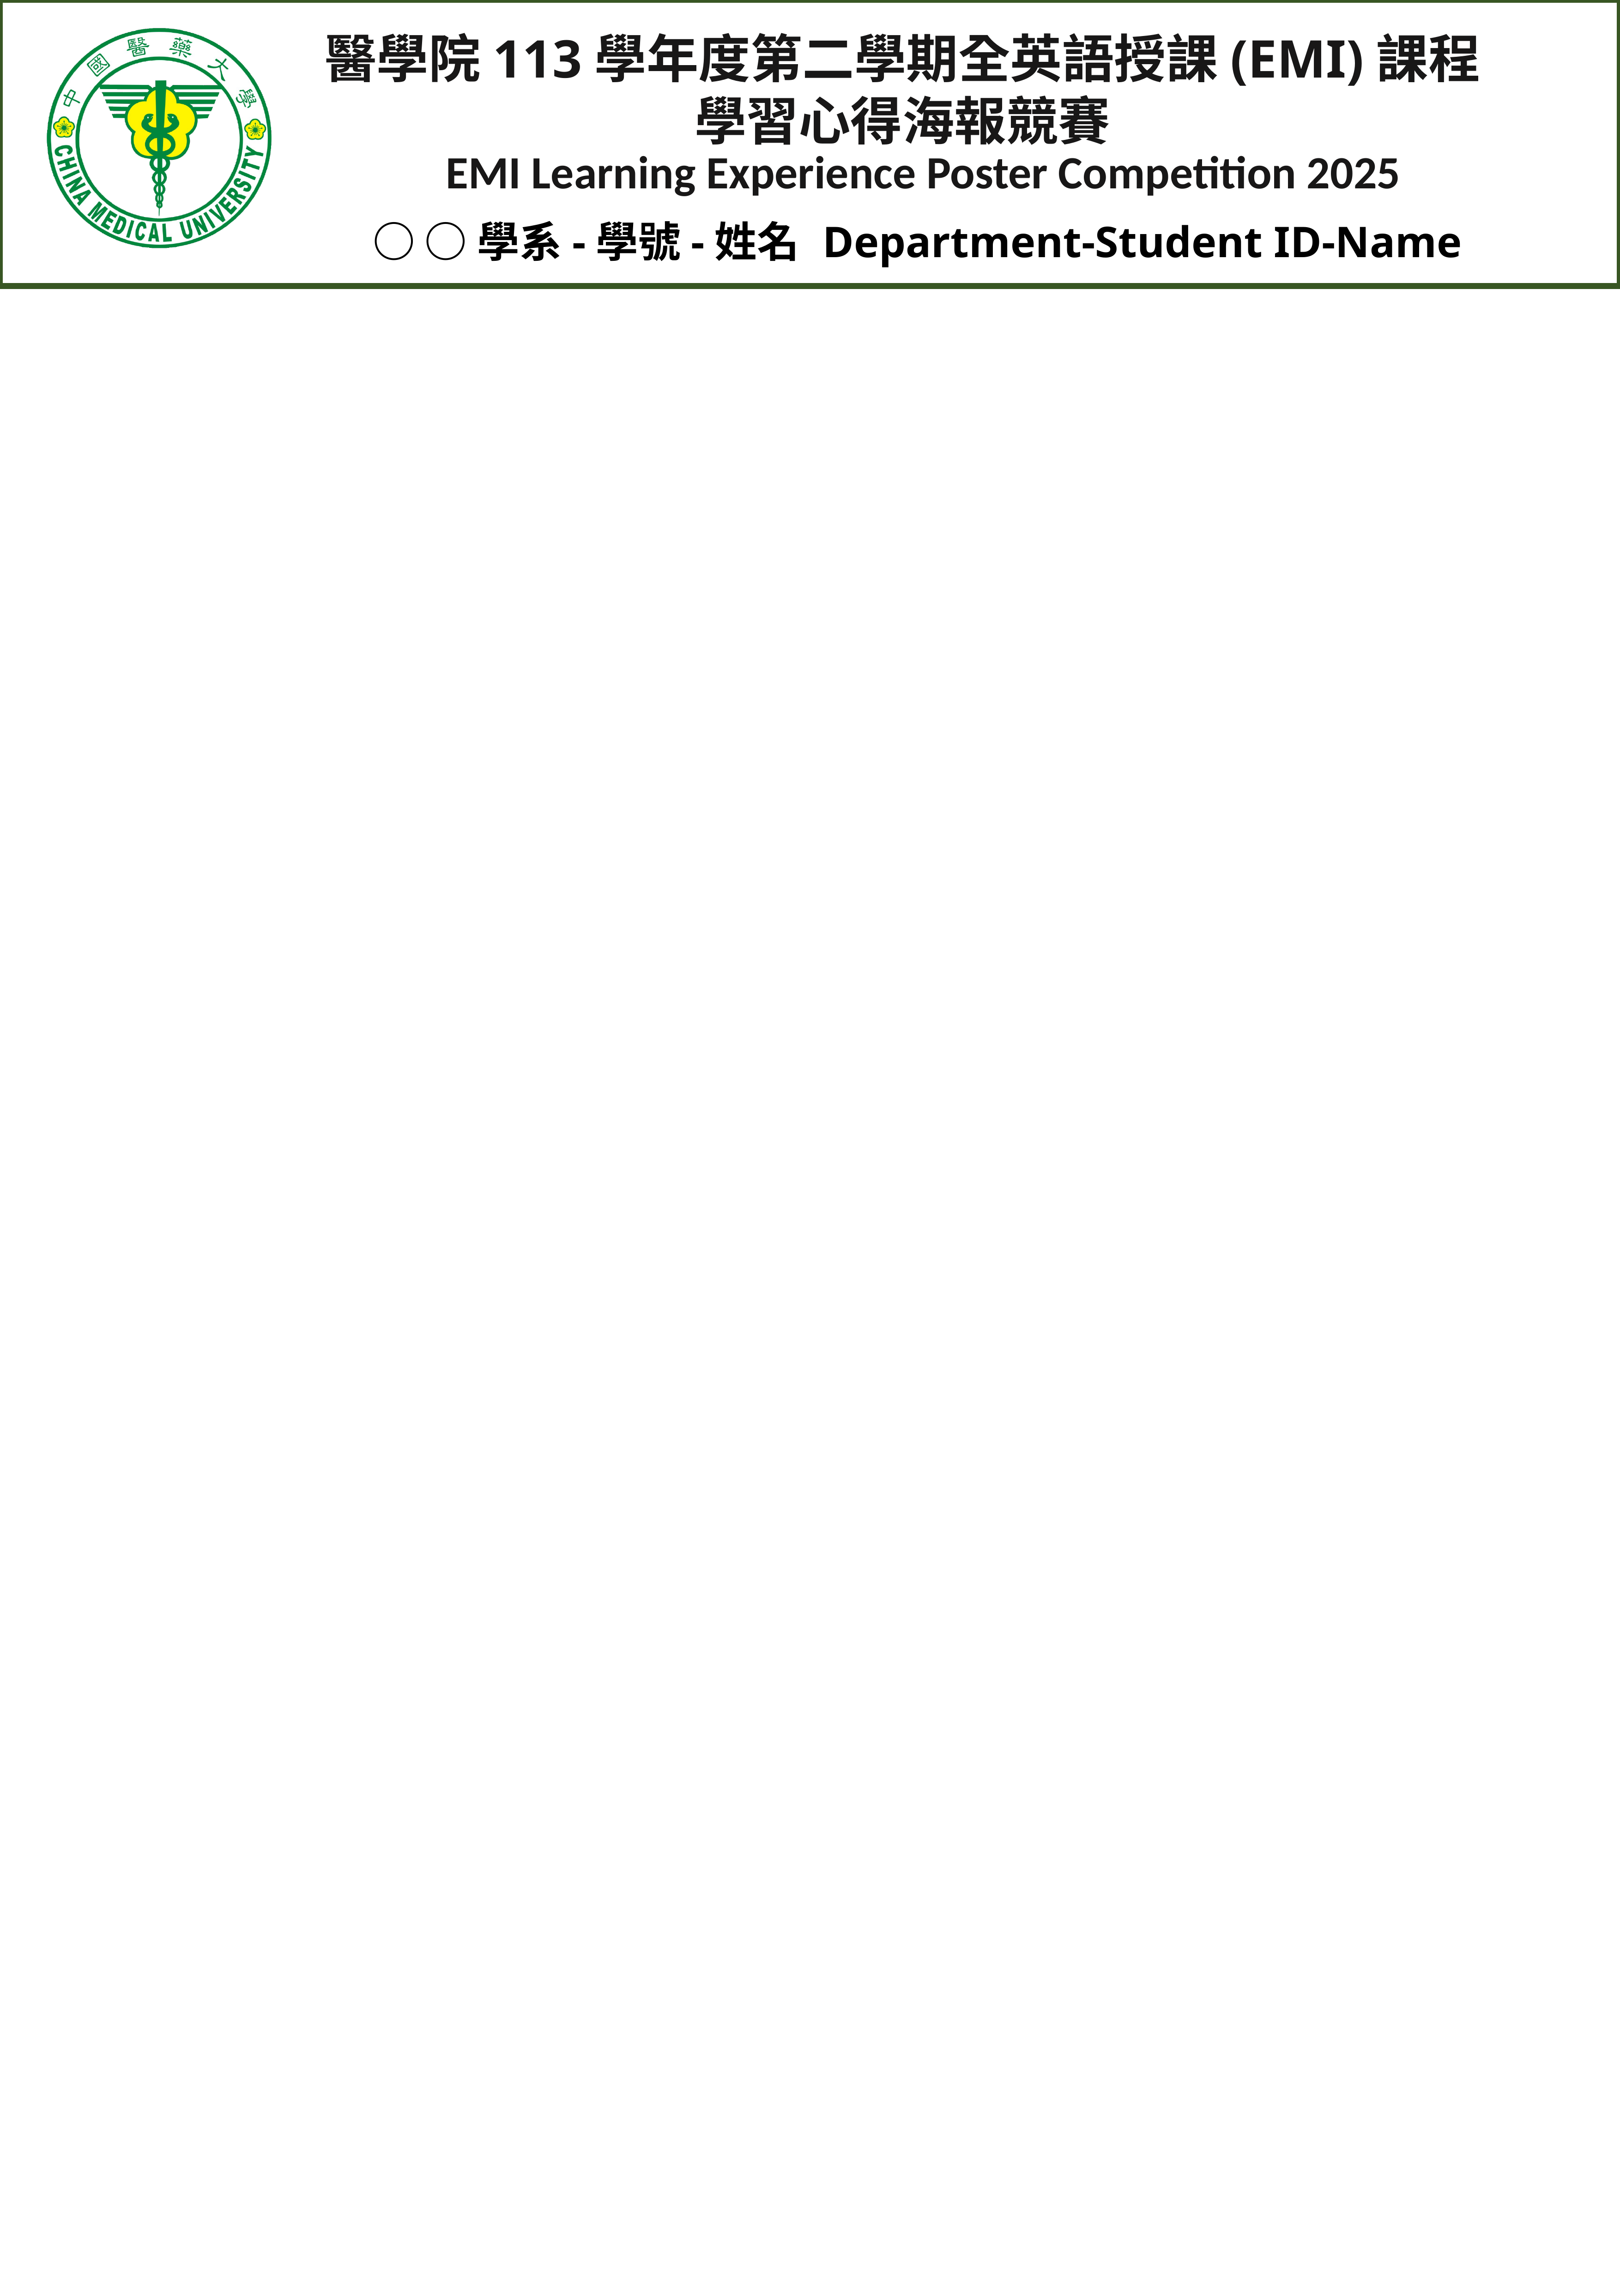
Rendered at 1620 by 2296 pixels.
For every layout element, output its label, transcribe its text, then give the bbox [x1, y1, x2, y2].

text_box 醫學院113學年度第二學期全英語授課(EMI)課程 學習心得海報競賽 [270, 22, 1535, 154]
picture [41, 23, 280, 254]
text_box [0, 0, 1620, 287]
text_box ○ ○學系-學號-姓名 [366, 211, 806, 269]
text_box Department-Student ID-Name [816, 211, 1469, 269]
text_box EMI Learning Experience Poster Competition 2025 [313, 139, 1534, 201]
